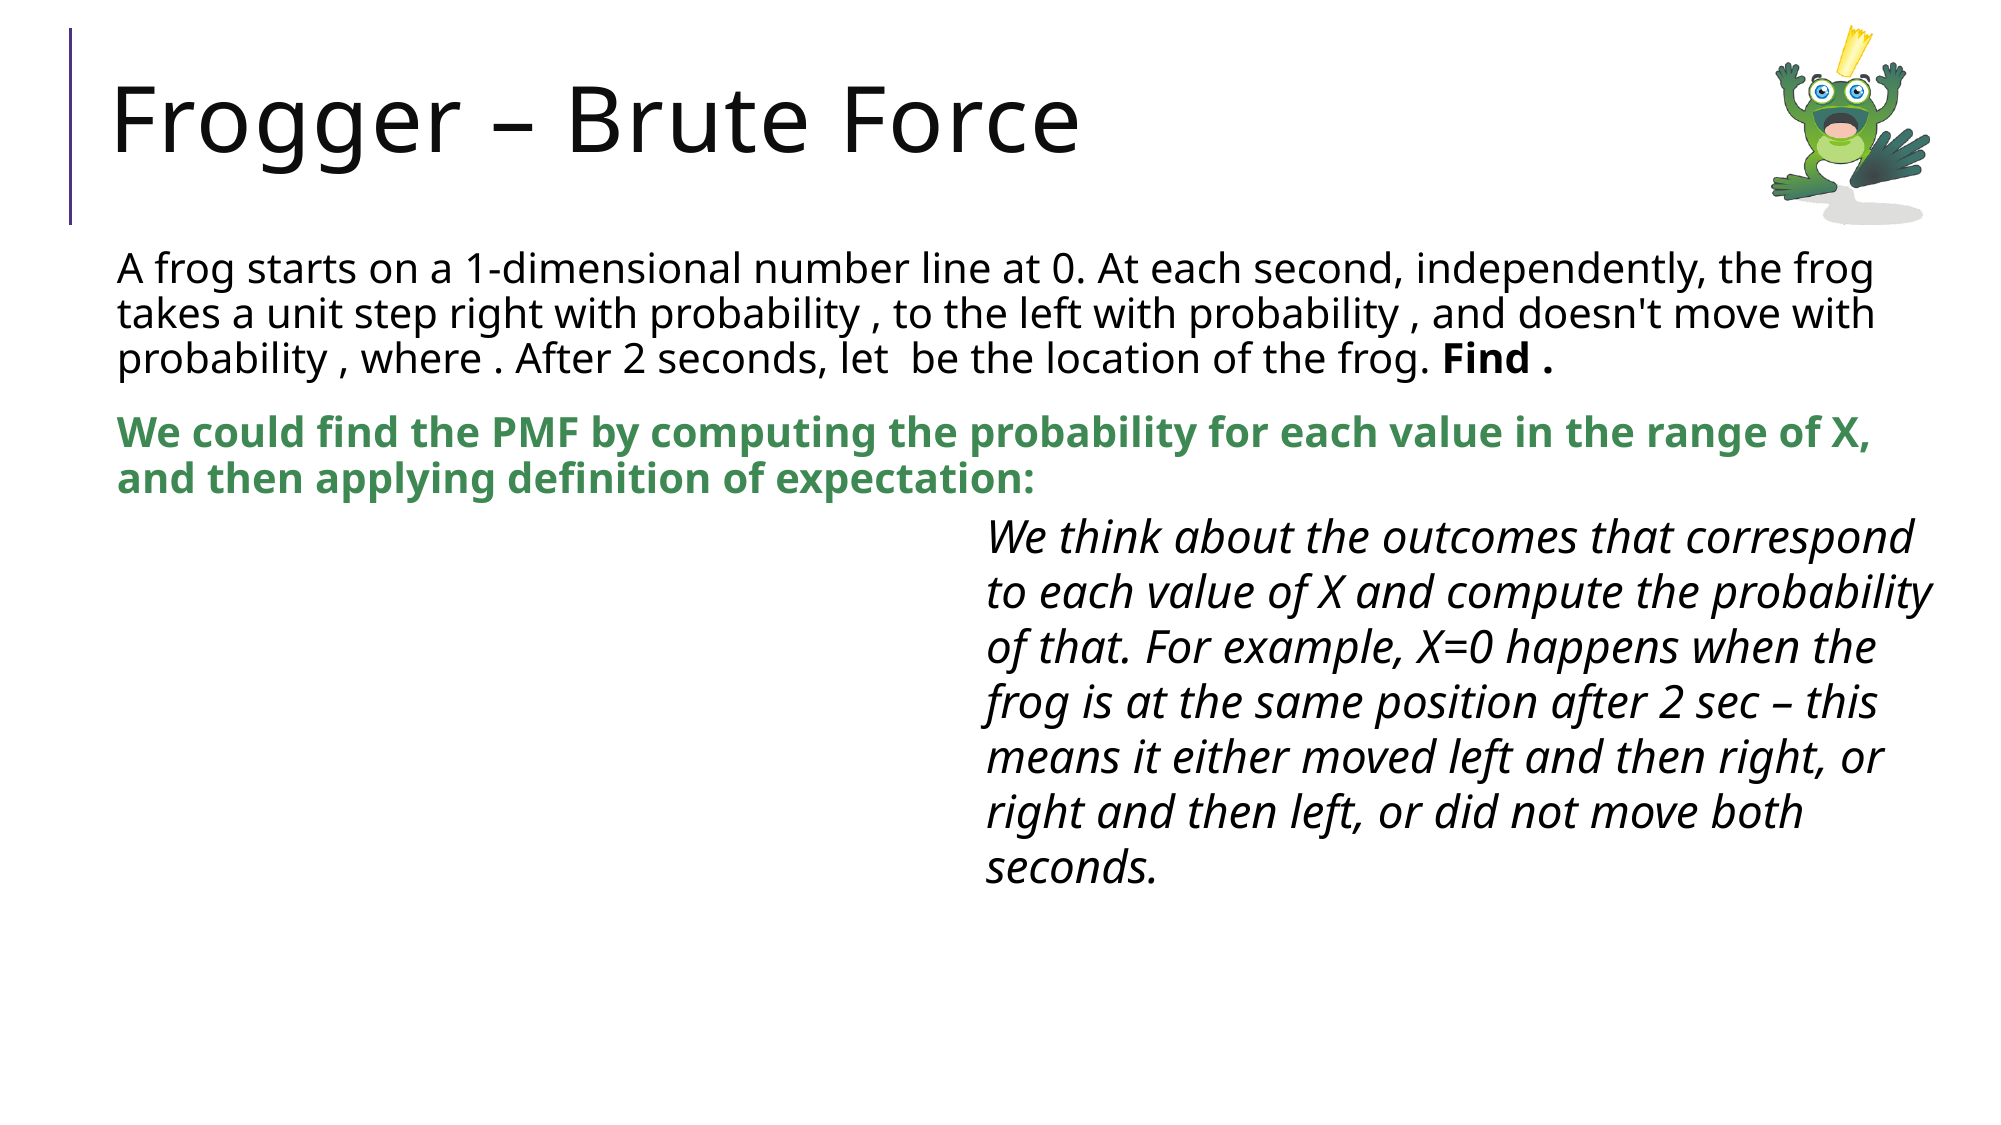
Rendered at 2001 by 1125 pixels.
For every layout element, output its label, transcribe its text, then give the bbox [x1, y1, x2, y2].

text_box We think about the outcomes that correspond to each value of X and compute the probability of that. For example, X=0 happens when the frog is at the same position after 2 sec – this means it either moved left and then right, or right and then left, or did not move both seconds. [971, 500, 1971, 900]
picture [1771, 25, 1930, 226]
title Frogger – Brute Force [94, 43, 1764, 210]
